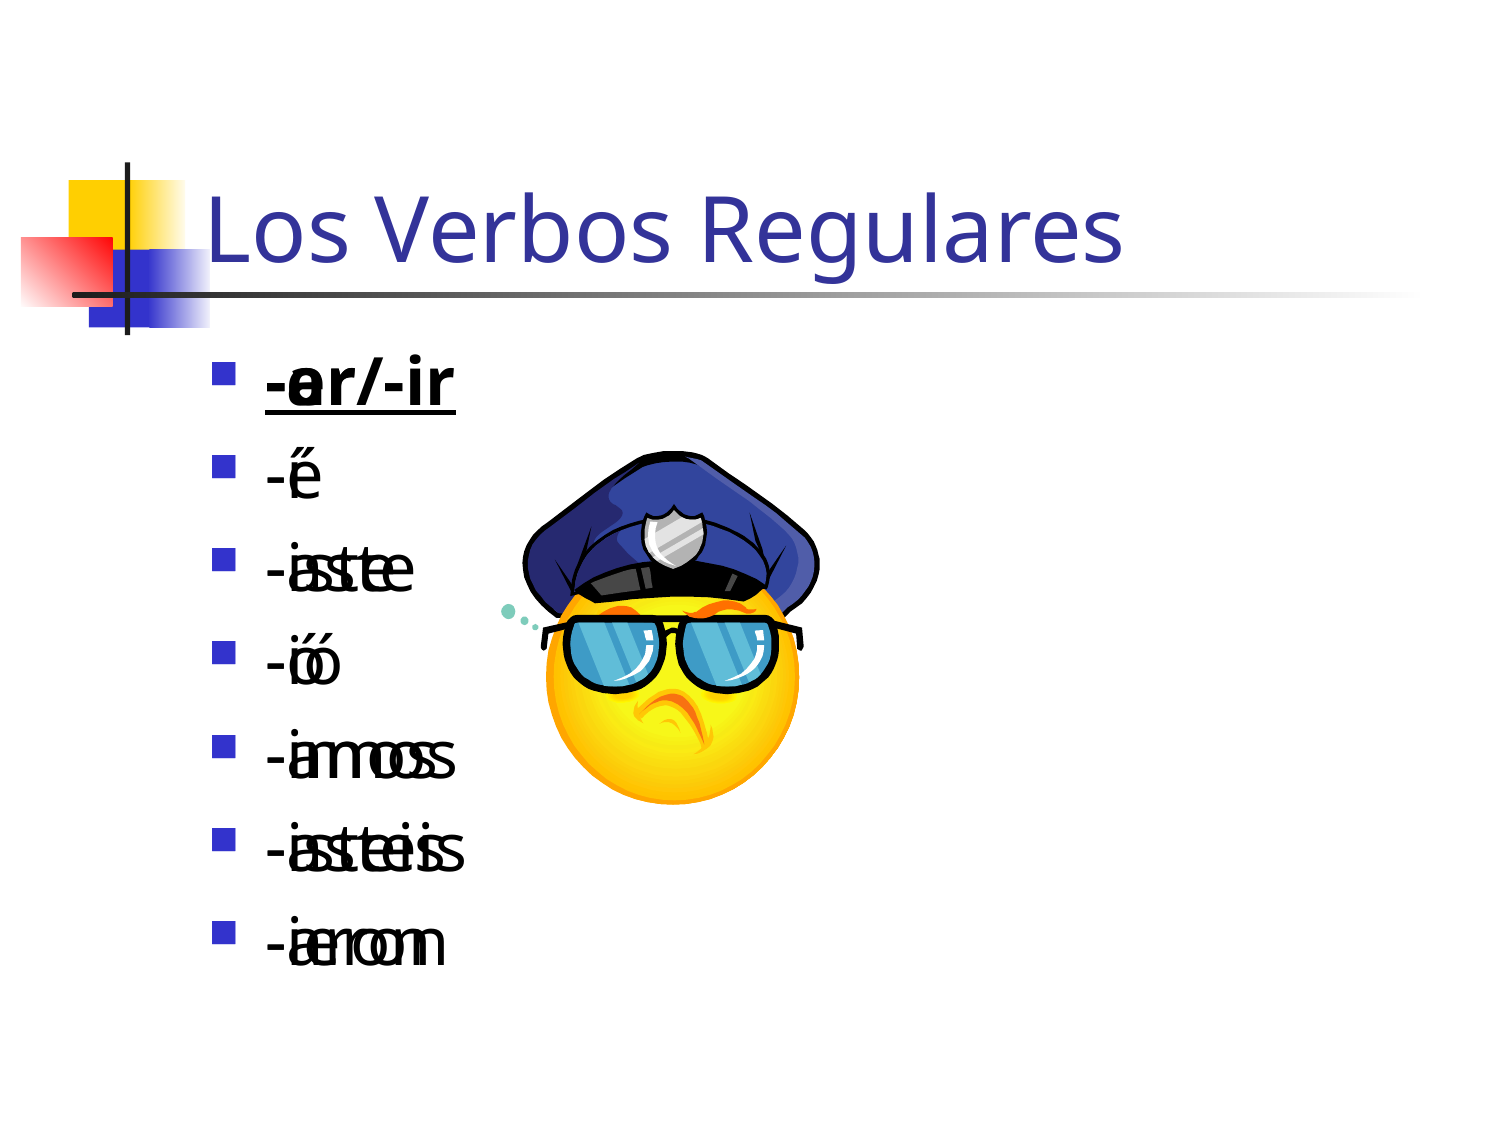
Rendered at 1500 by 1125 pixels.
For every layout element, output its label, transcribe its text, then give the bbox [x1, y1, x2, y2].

list -er/-ir -í -iste -ió -imos -isteis -ieron [193, 331, 1469, 1006]
title Los Verbos Regulares [188, 101, 1468, 289]
picture [499, 449, 822, 806]
